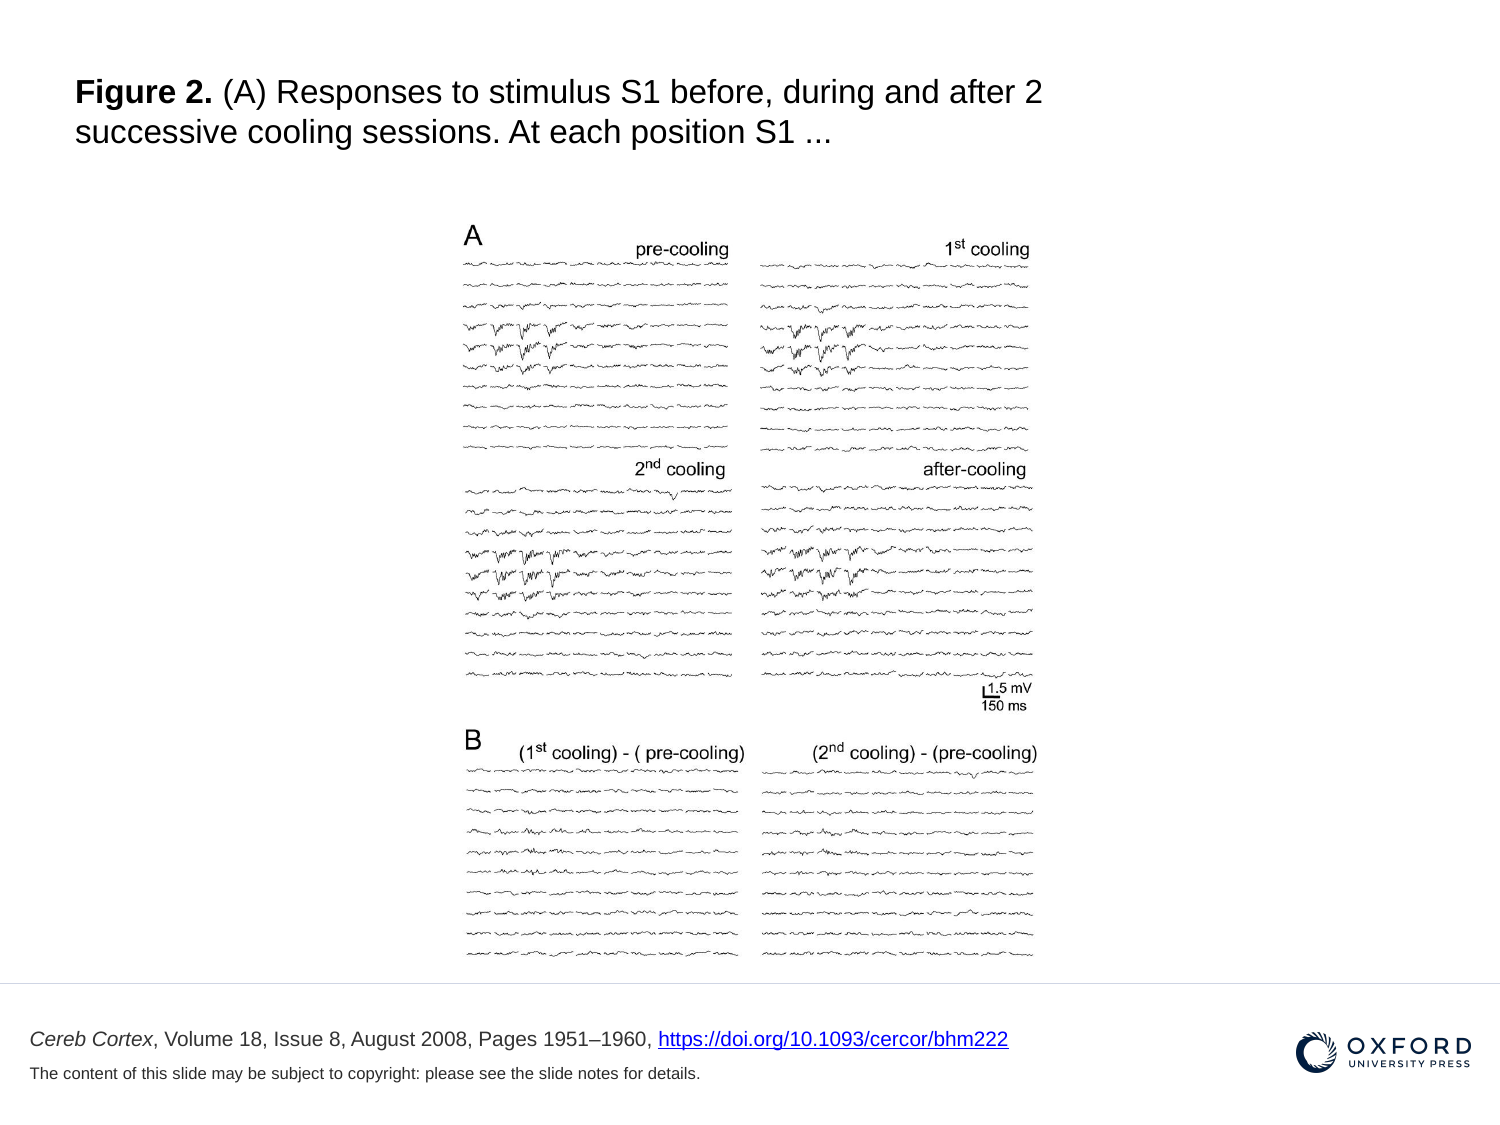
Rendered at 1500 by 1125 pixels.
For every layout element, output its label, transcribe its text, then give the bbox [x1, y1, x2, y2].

footer Cereb Cortex, Volume 18, Issue 8, August 2008, Pages 1951–1960, https://doi.org/10.1093/cercor/bhm222 The content of this slide may be subject to copyright: please see the slide notes for details. [0, 983, 1260, 1125]
picture [462, 224, 1037, 957]
picture [1296, 1032, 1471, 1073]
title Figure 2. (A) Responses to stimulus S1 before, during and after 2 successive cooling sessions. At each position S1 ... [75, 69, 1078, 171]
